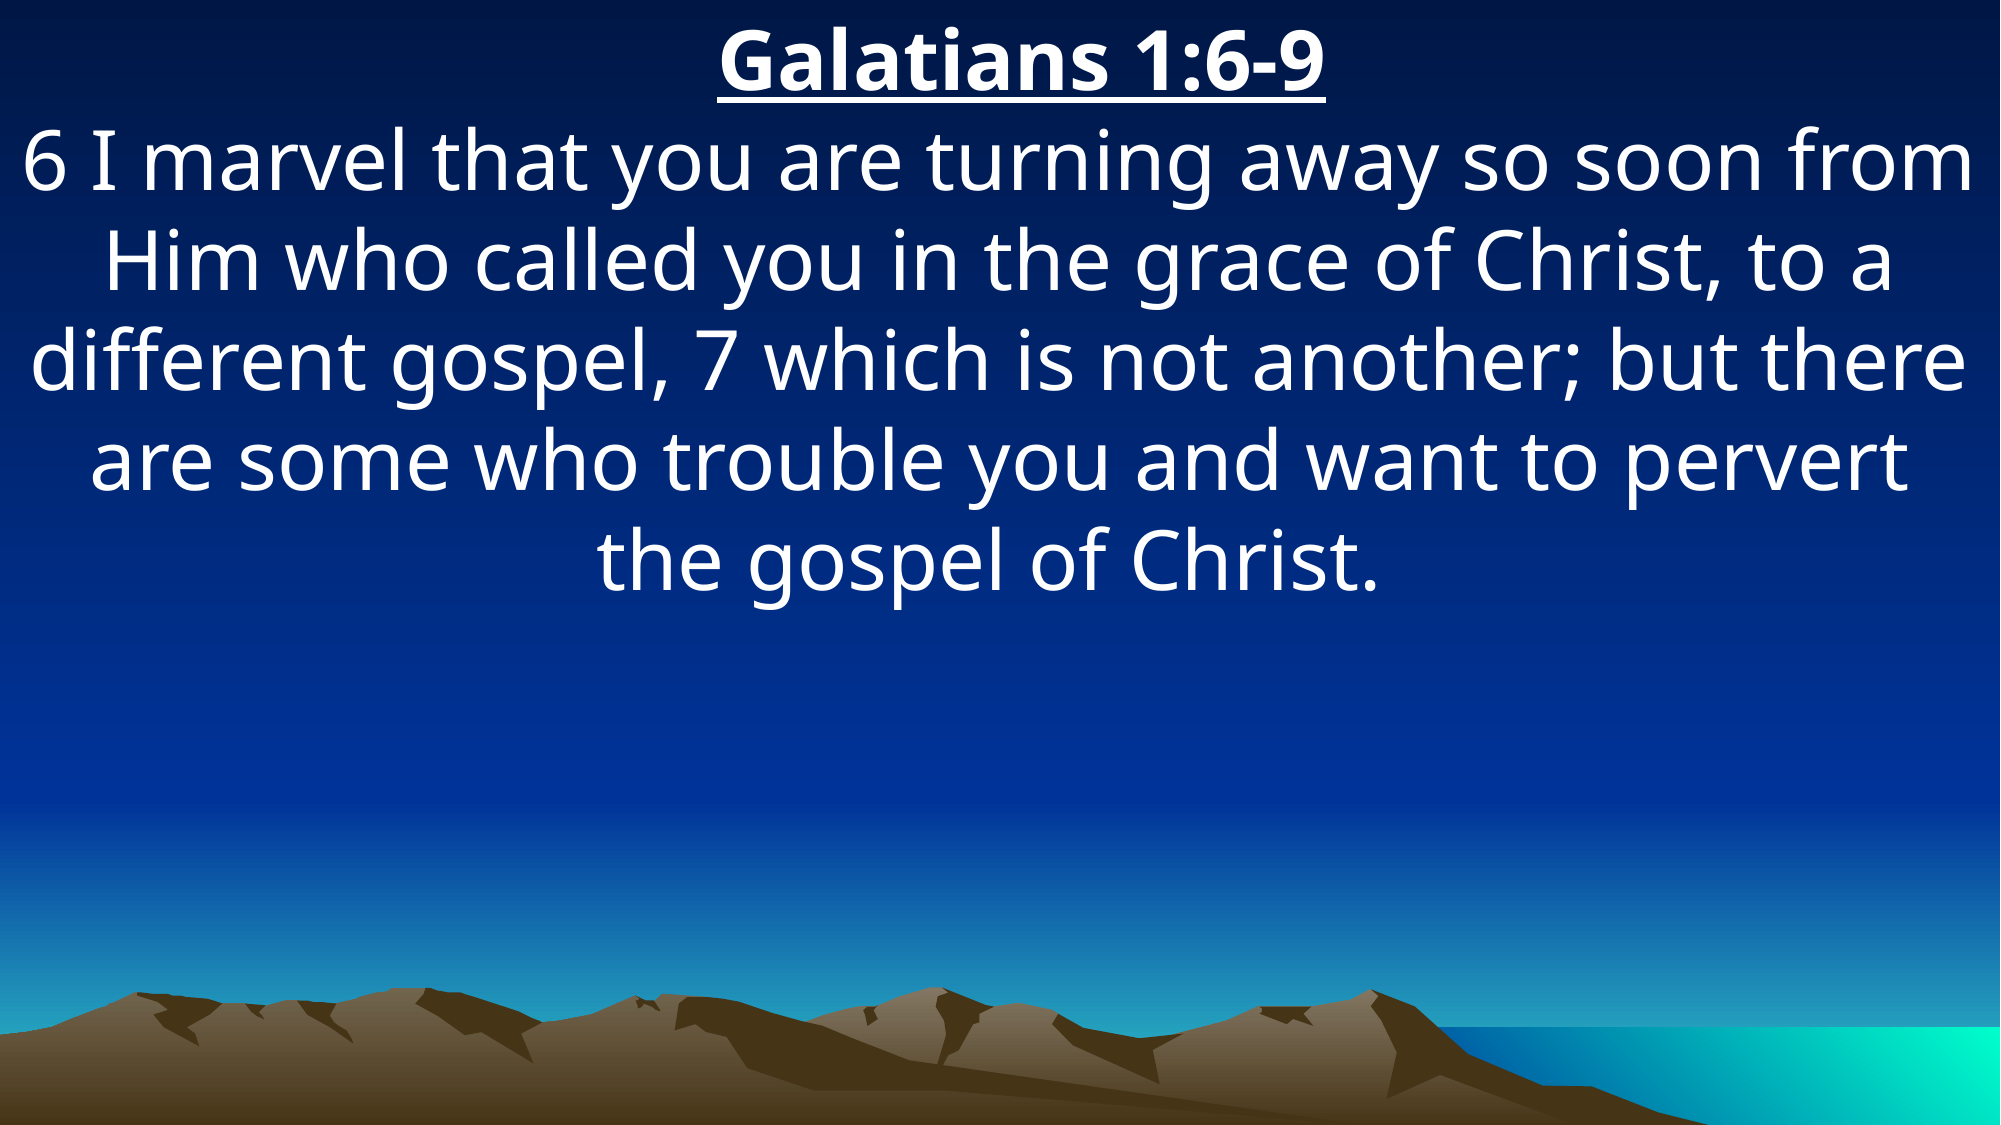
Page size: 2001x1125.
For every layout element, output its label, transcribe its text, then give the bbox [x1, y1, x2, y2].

text_box Galatians 1:6-9 6 I marvel that you are turning away so soon from Him who called you in the grace of Christ, to a different gospel, 7 which is not another; but there are some who trouble you and want to pervert the gospel of Christ. [0, 0, 2000, 900]
